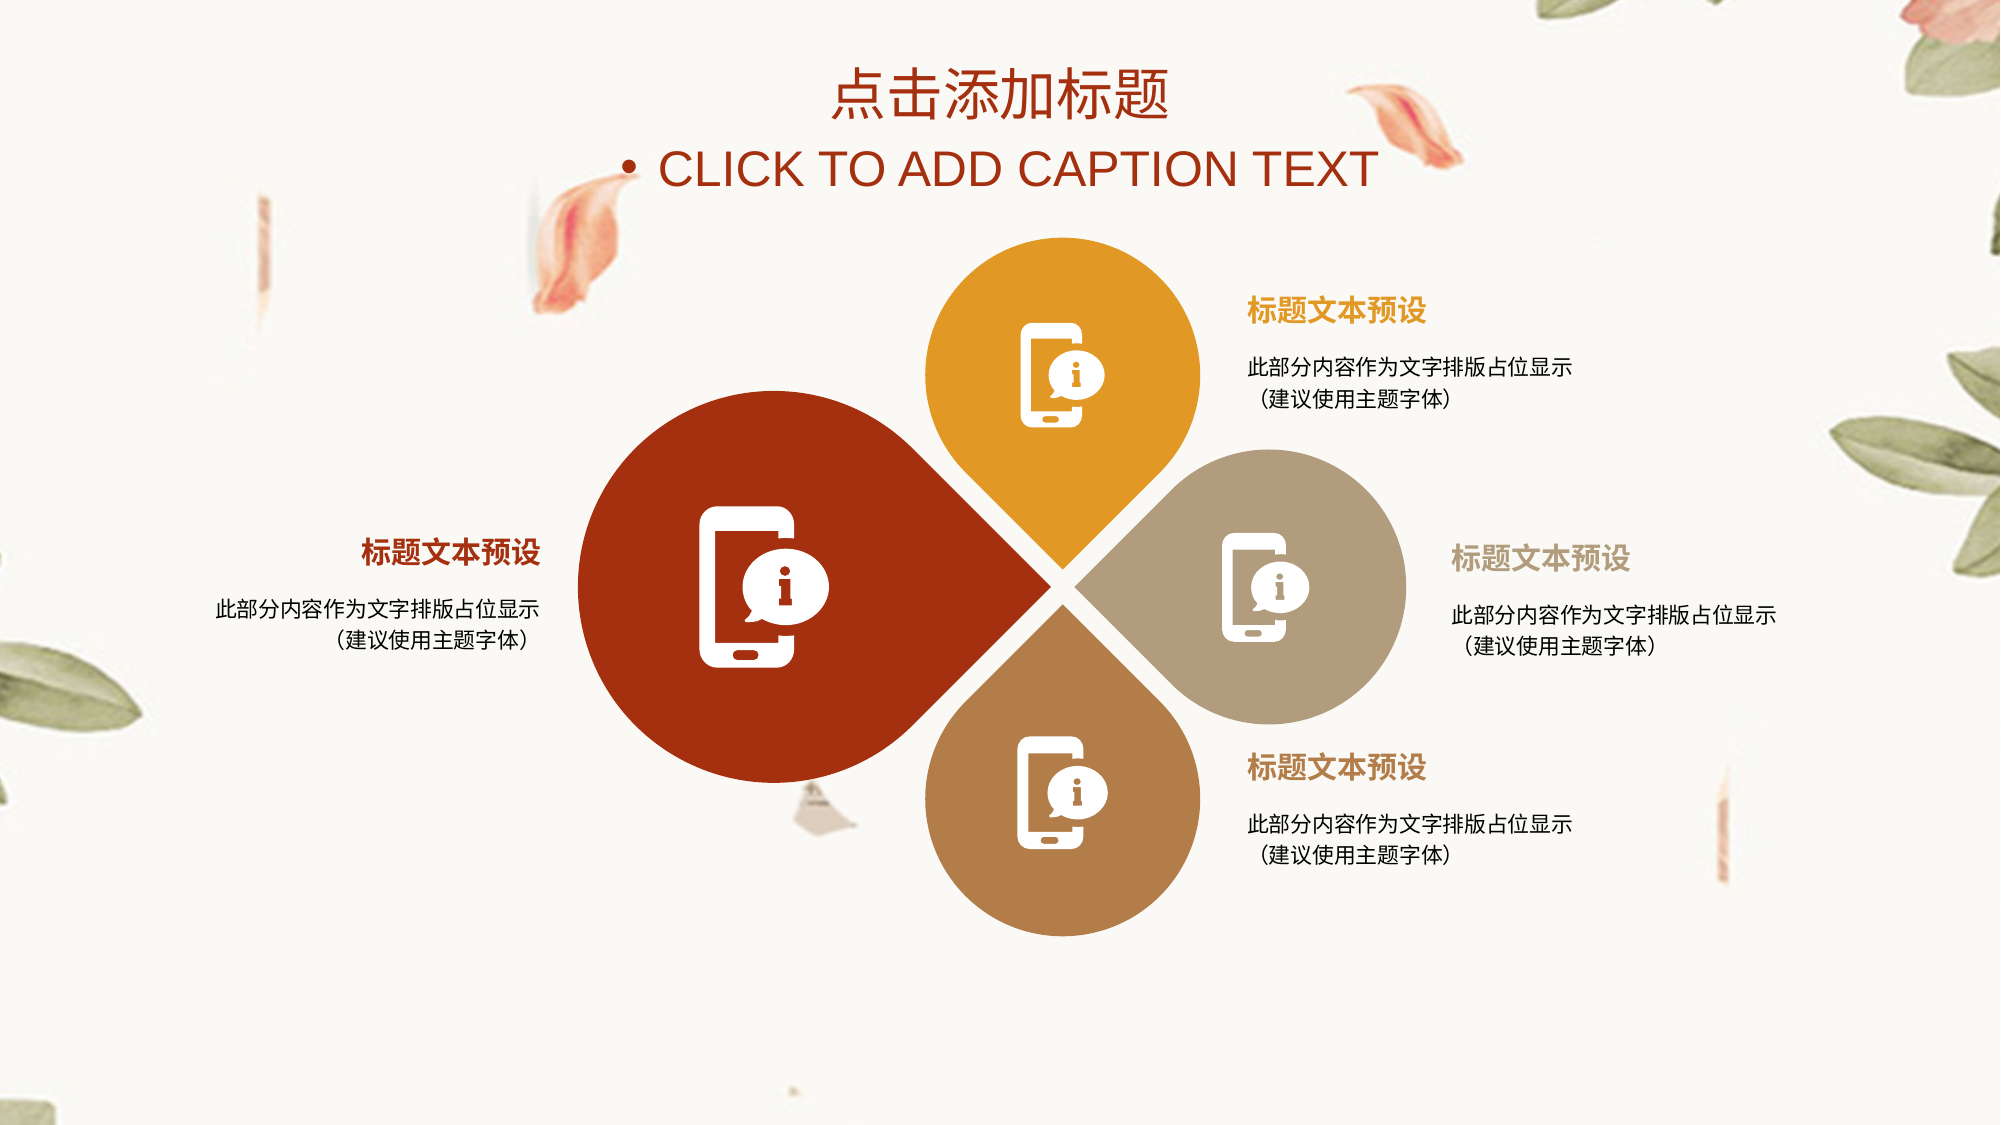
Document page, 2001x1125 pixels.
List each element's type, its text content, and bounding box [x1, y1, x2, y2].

text_box 此部分内容作为文字排版占位显示 （建议使用主题字体） [1439, 584, 1800, 671]
text_box 标题文本预设 [1439, 539, 1800, 576]
title 点击添加标题 [383, 58, 1617, 136]
text_box [1251, 561, 1310, 614]
text_box [1201, 448, 1408, 726]
text_box 标题文本预设 [1235, 748, 1596, 785]
text_box [742, 548, 829, 626]
text_box 此部分内容作为文字排版占位显示 （建议使用主题字体） [1235, 793, 1596, 880]
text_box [925, 237, 1201, 937]
text_box 标题文本预设 [200, 533, 553, 570]
text_box CLICK TO ADD CAPTION TEXT [549, 135, 1450, 180]
text_box 此部分内容作为文字排版占位显示 （建议使用主题字体） [200, 578, 553, 665]
text_box 标题文本预设 [1235, 291, 1596, 328]
text_box [699, 506, 795, 668]
picture [0, 0, 2001, 1125]
text_box [576, 389, 925, 784]
text_box [1222, 532, 1286, 642]
text_box 此部分内容作为文字排版占位显示 （建议使用主题字体） [1235, 336, 1596, 424]
